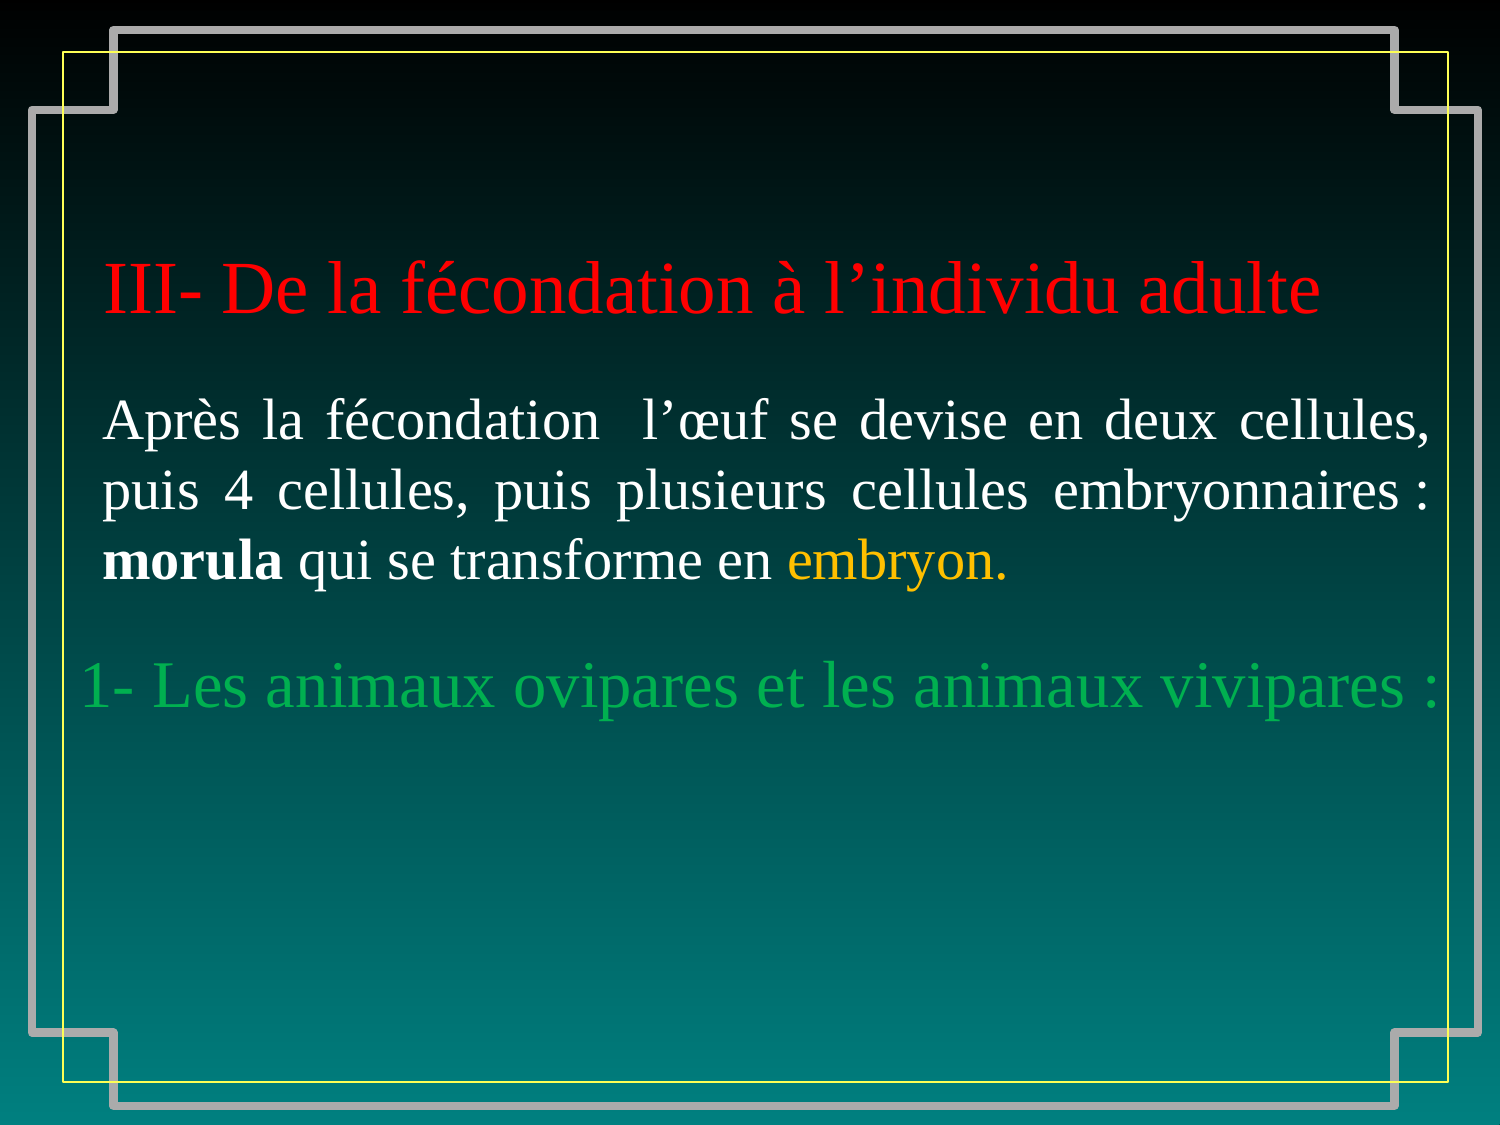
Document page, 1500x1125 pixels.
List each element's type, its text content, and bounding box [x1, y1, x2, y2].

text_box 1- Les animaux ovipares et les animaux vivipares : [64, 633, 1459, 799]
text_box Après la fécondation l’œuf se devise en deux cellules, puis 4 cellules, puis plusieurs cellules embryonnaires : morula qui se transforme en embryon. [87, 373, 1447, 633]
text_box III- De la fécondation à l’individu adulte [88, 231, 1378, 337]
